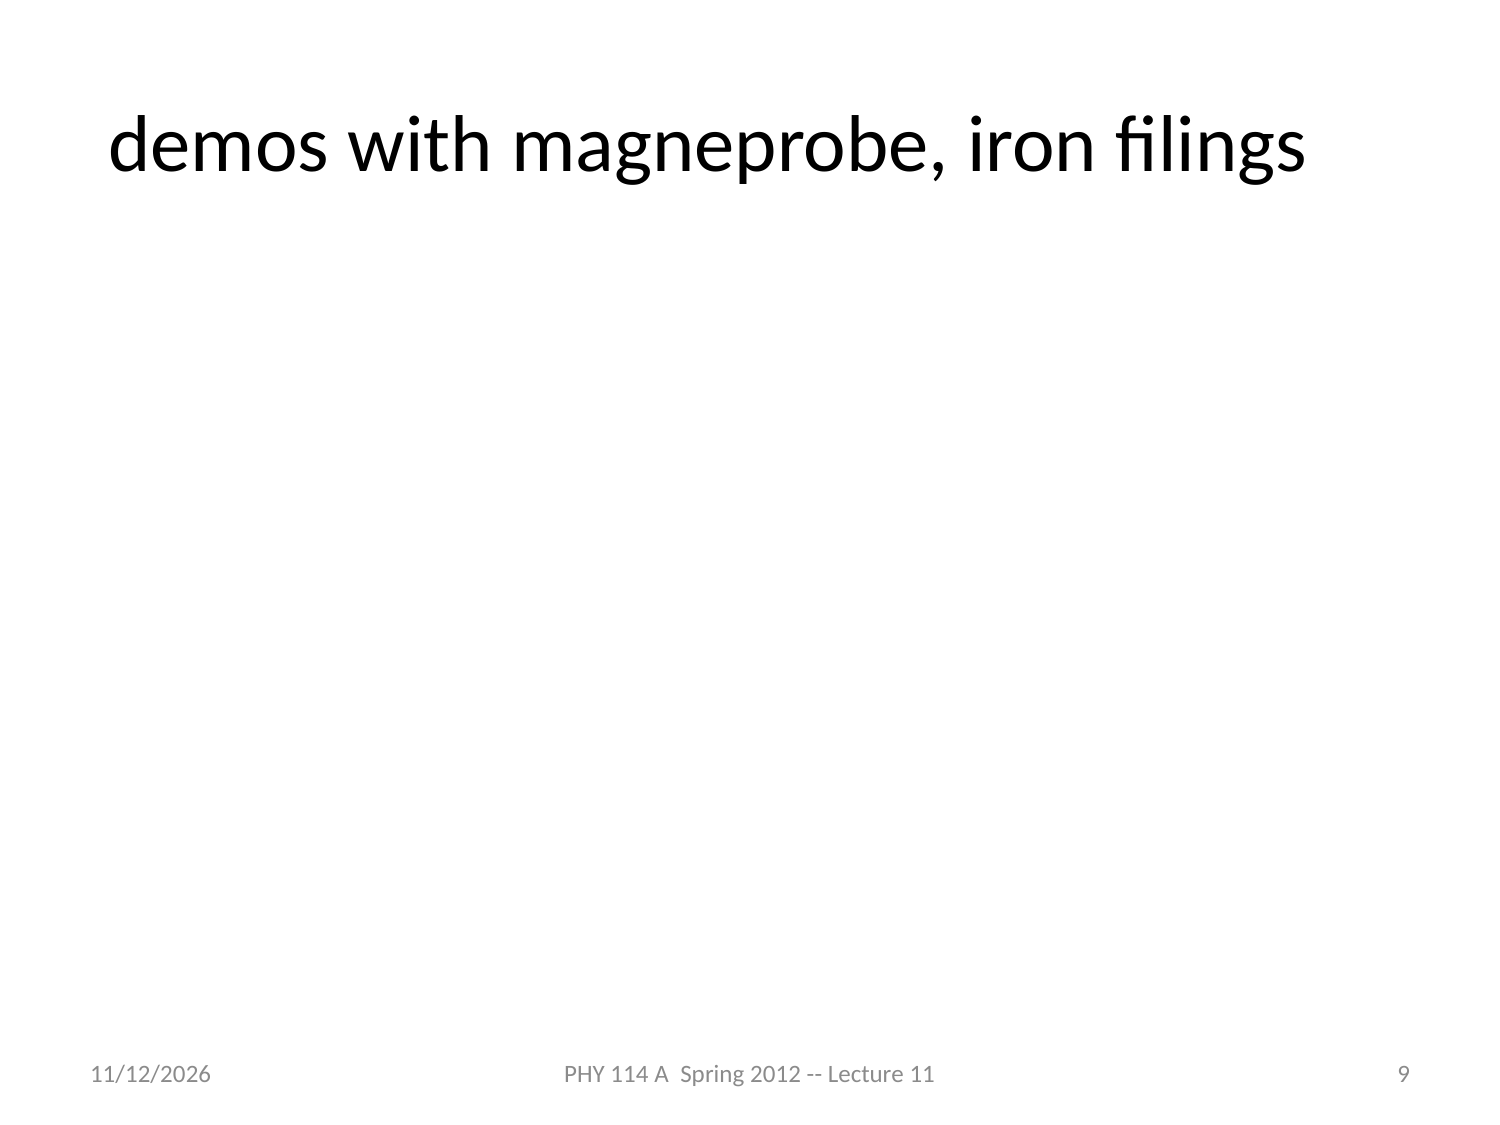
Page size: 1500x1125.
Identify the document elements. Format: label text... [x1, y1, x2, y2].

title demos with magneprobe, iron filings [75, 45, 1425, 233]
slide_number 9 [1074, 1042, 1425, 1103]
footer PHY 114 A Spring 2012 -- Lecture 11 [512, 1042, 988, 1103]
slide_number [75, 1042, 425, 1103]
